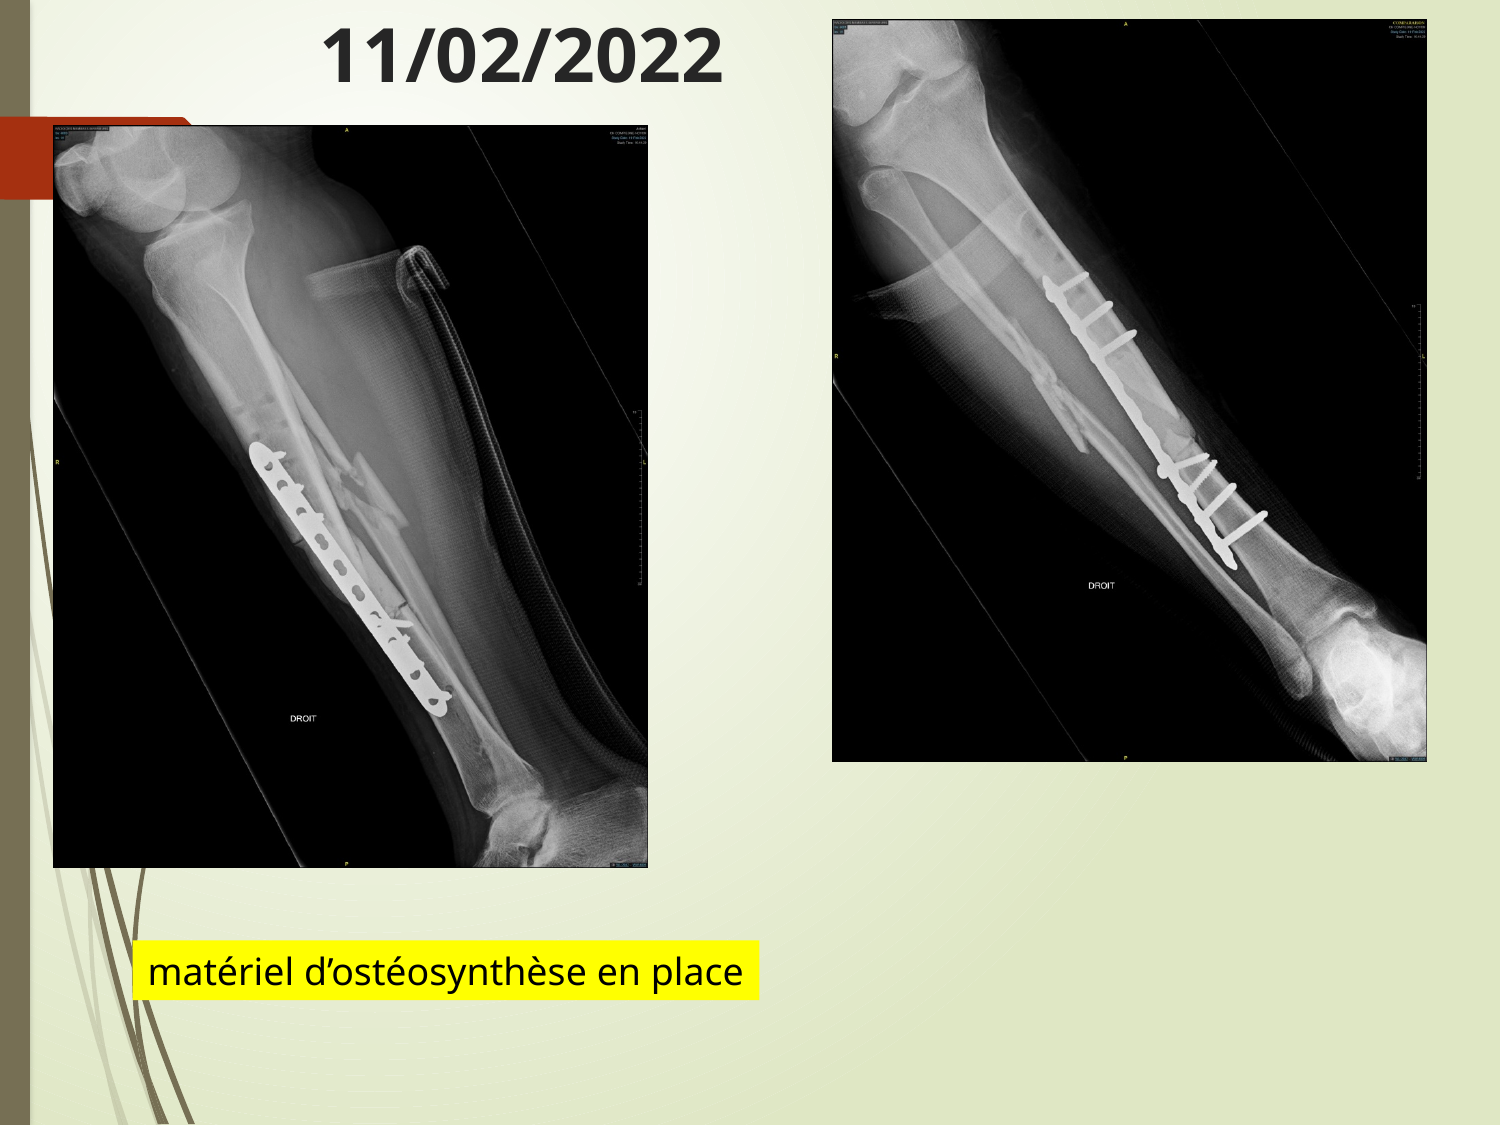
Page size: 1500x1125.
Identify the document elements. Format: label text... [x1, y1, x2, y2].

title 11/02/2022 [304, 0, 1385, 211]
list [52, 125, 648, 869]
text_box matériel d’ostéosynthèse en place [132, 940, 760, 1001]
picture [832, 18, 1427, 762]
